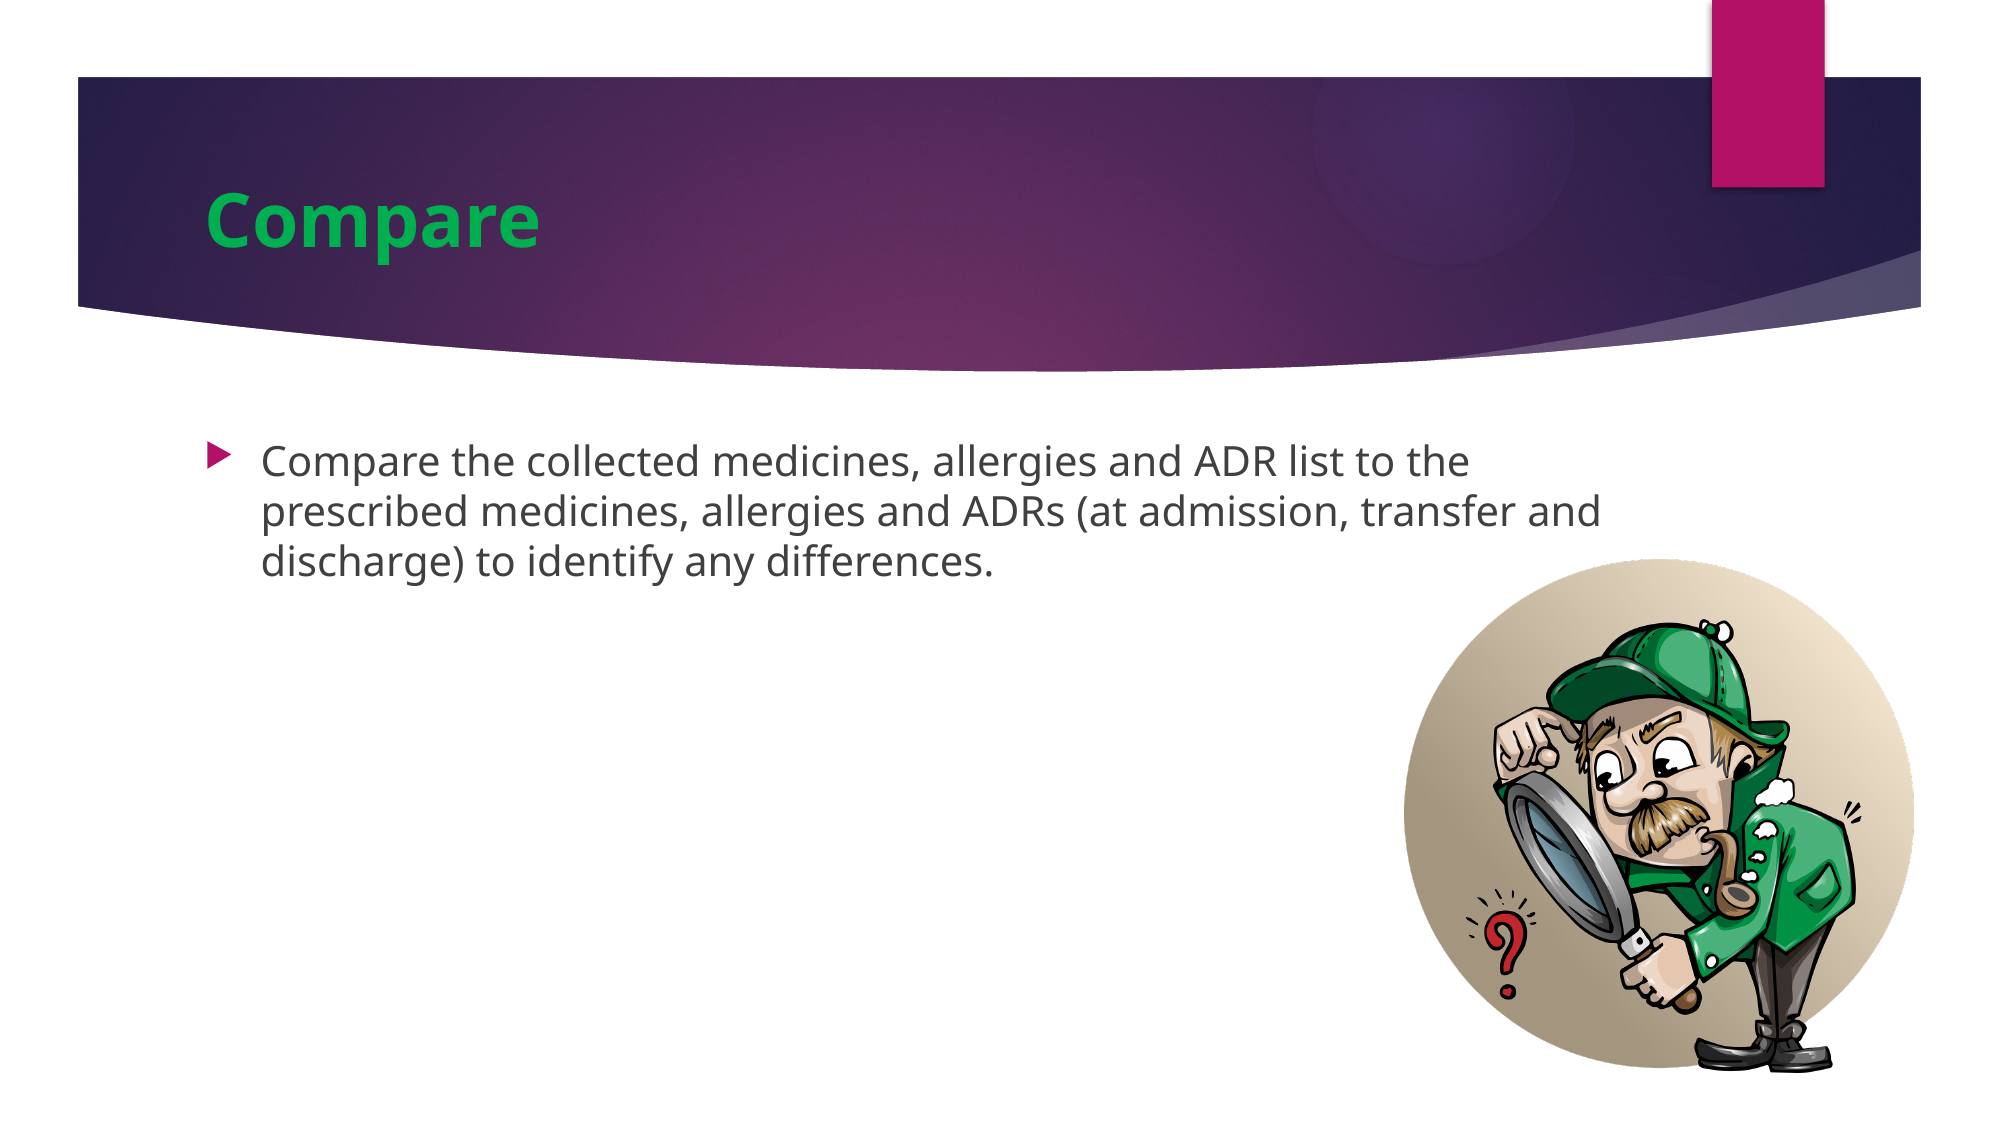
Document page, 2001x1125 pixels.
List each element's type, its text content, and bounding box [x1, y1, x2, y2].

list Compare the collected medicines, allergies and ADR list to the prescribed medicines, allergies and ADRs (at admission, transfer and discharge) to identify any differences. [189, 427, 1638, 988]
title Compare [189, 159, 1627, 276]
picture [1404, 559, 1914, 1074]
